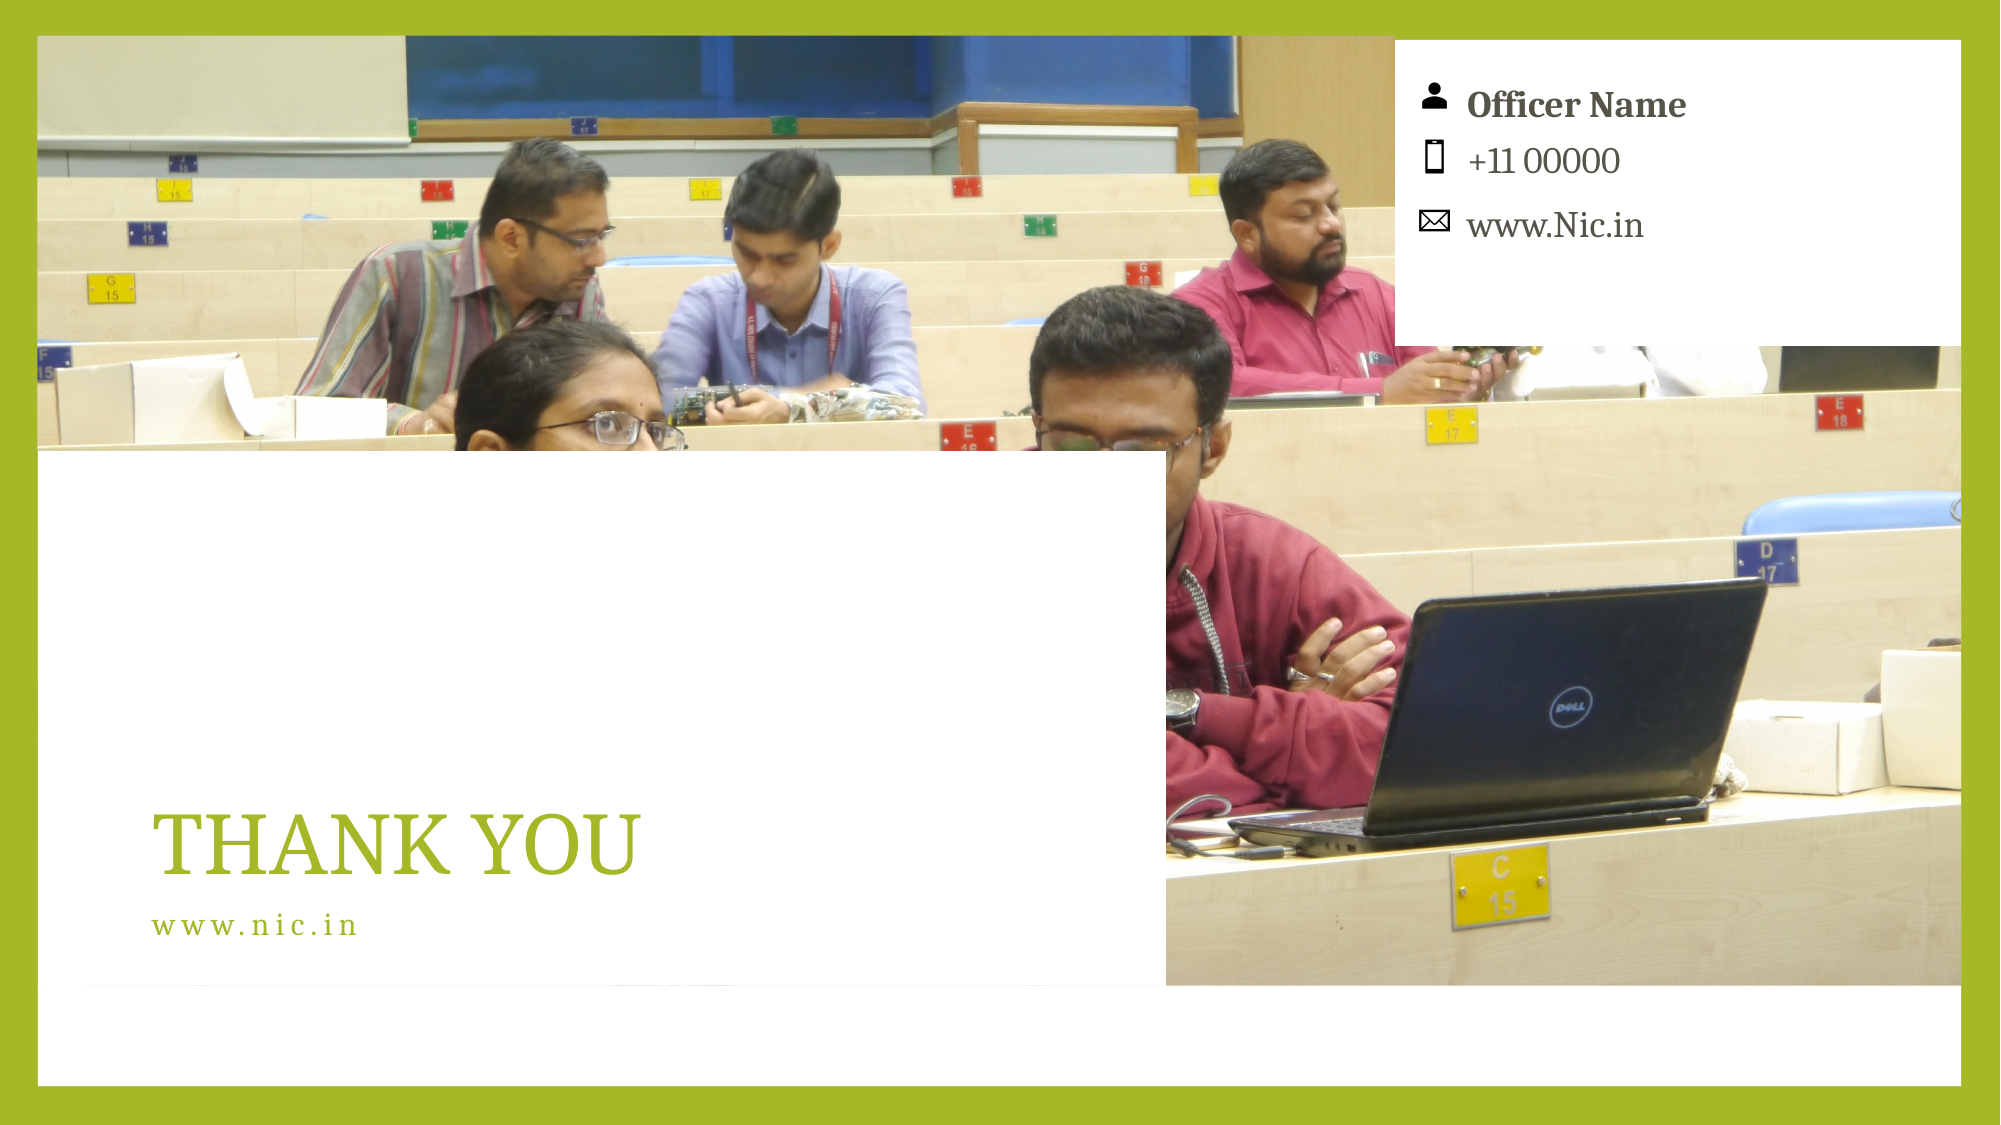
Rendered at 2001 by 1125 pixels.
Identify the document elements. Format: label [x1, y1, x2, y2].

picture [37, 35, 1962, 986]
text_box [1415, 77, 1873, 241]
